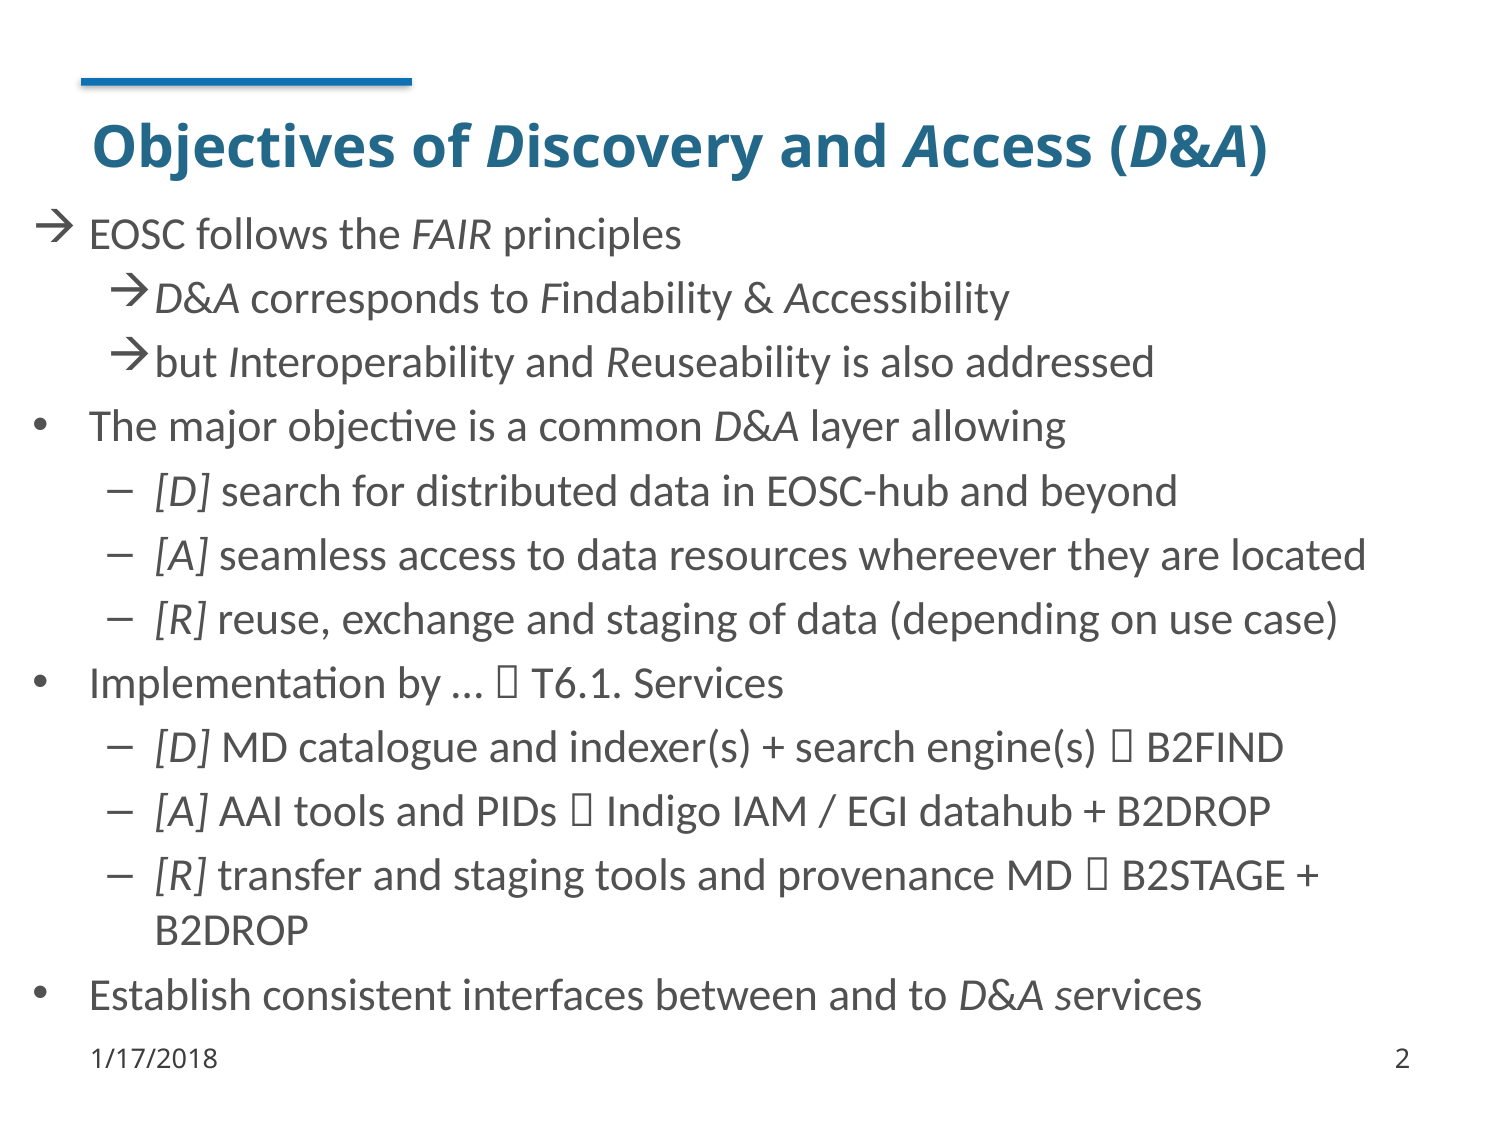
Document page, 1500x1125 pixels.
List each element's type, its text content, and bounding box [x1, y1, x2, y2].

slide_number 2 [1074, 1035, 1425, 1094]
title Objectives of Discovery and Access (D&A) [76, 101, 1388, 196]
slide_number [75, 1035, 425, 1094]
list EOSC follows the FAIR principles D&A corresponds to Findability & Accessibility but Interoperability and Reuseability is also addressed The major objective is a common D&A layer allowing [D] search for distributed data in EOSC-hub and beyond [A] seamless access to data resources whereever they are located [R] reuse, exchange and staging of data (depending on use case) Implementation by …  T6.1. Services [D] MD catalogue and indexer(s) + search engine(s)  B2FIND [A] AAI tools and PIDs  Indigo IAM / EGI datahub + B2DROP [R] transfer and staging tools and provenance MD  B2STAGE + B2DROP Establish consistent interfaces between and to D&A services [17, 196, 1483, 1035]
